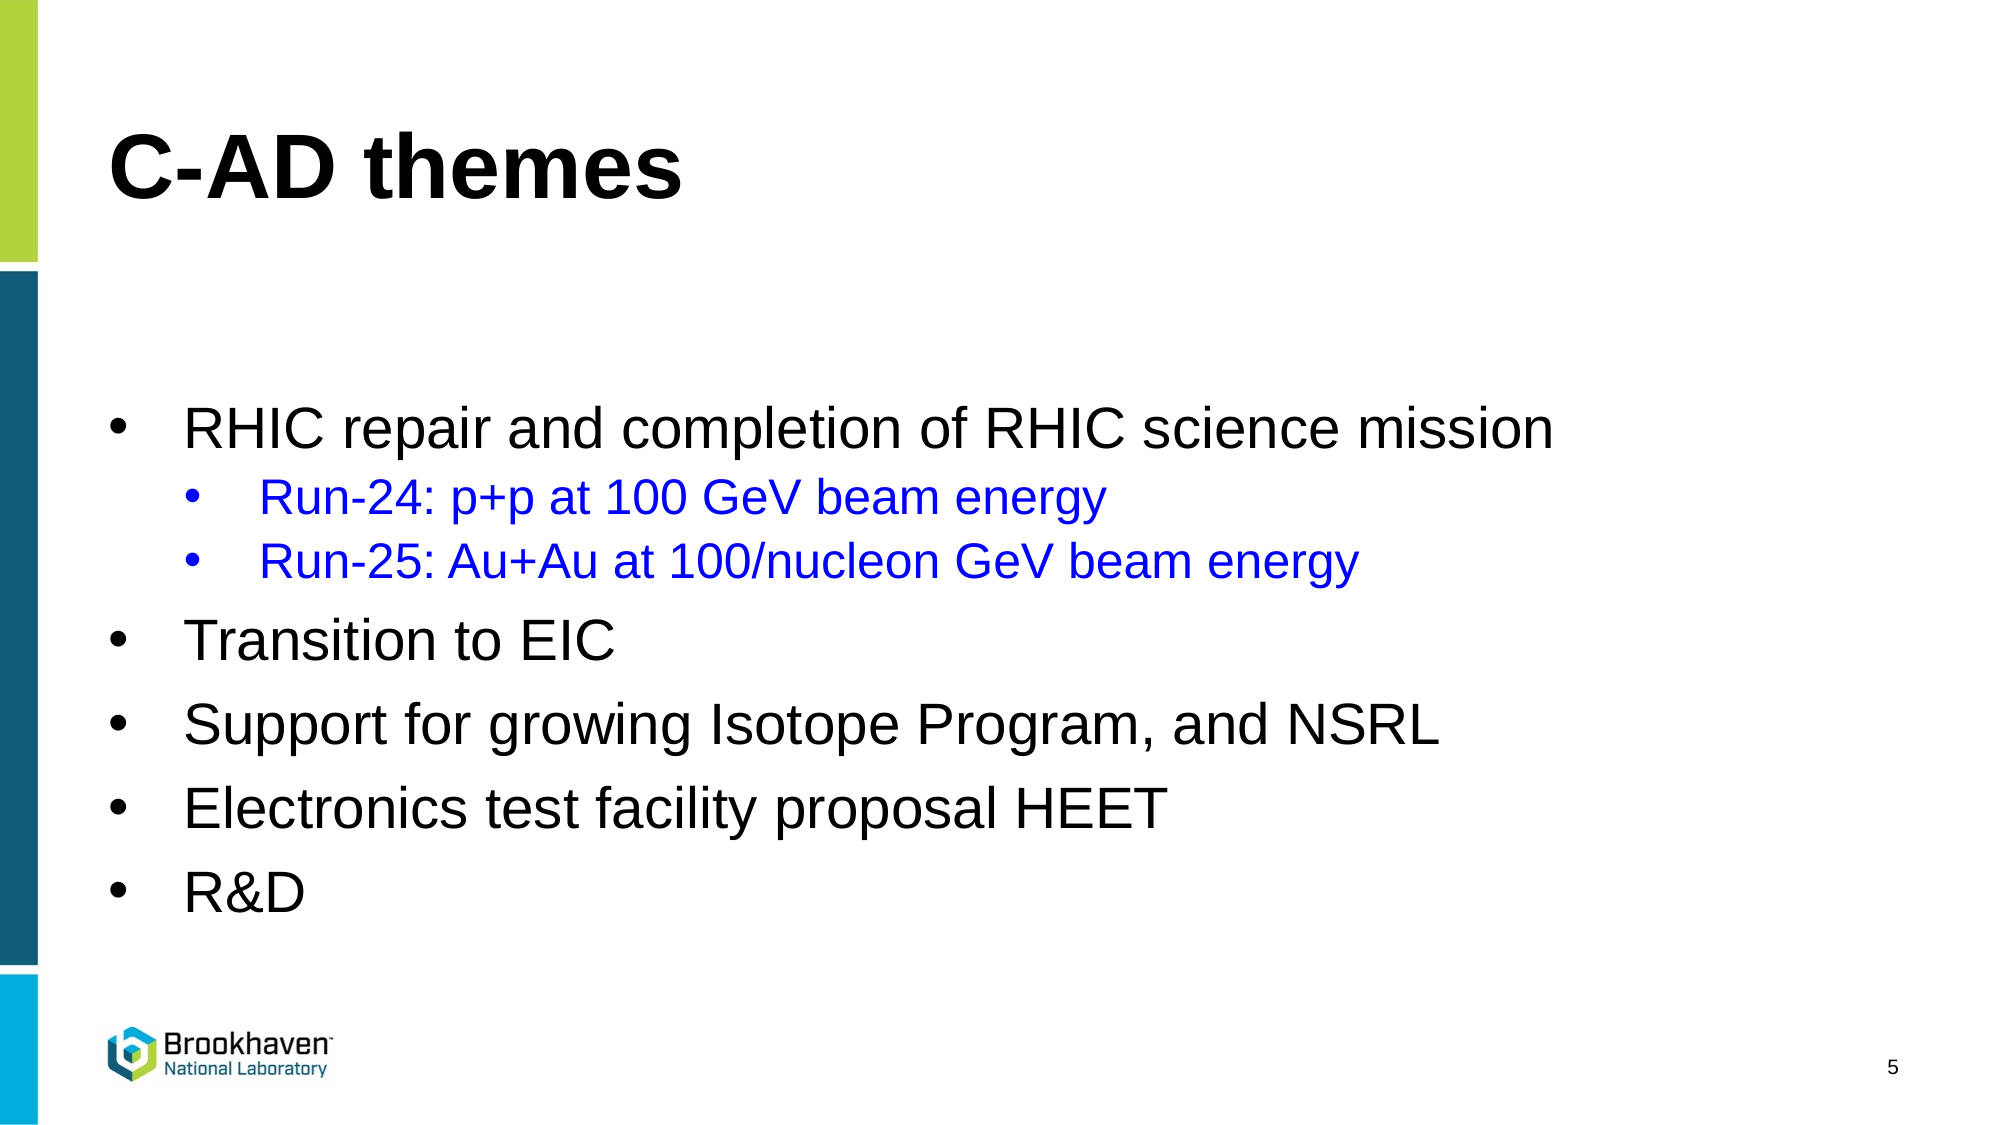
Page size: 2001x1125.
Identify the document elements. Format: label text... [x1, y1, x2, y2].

list RHIC repair and completion of RHIC science mission Run-24: p+p at 100 GeV beam energy Run-25: Au+Au at 100/nucleon GeV beam energy Transition to EIC Support for growing Isotope Program, and NSRL Electronics test facility proposal HEET R&D [93, 299, 1907, 990]
title C-AD themes [93, 59, 1907, 278]
picture [0, 0, 2001, 1125]
slide_number 5 [1835, 1036, 1907, 1097]
